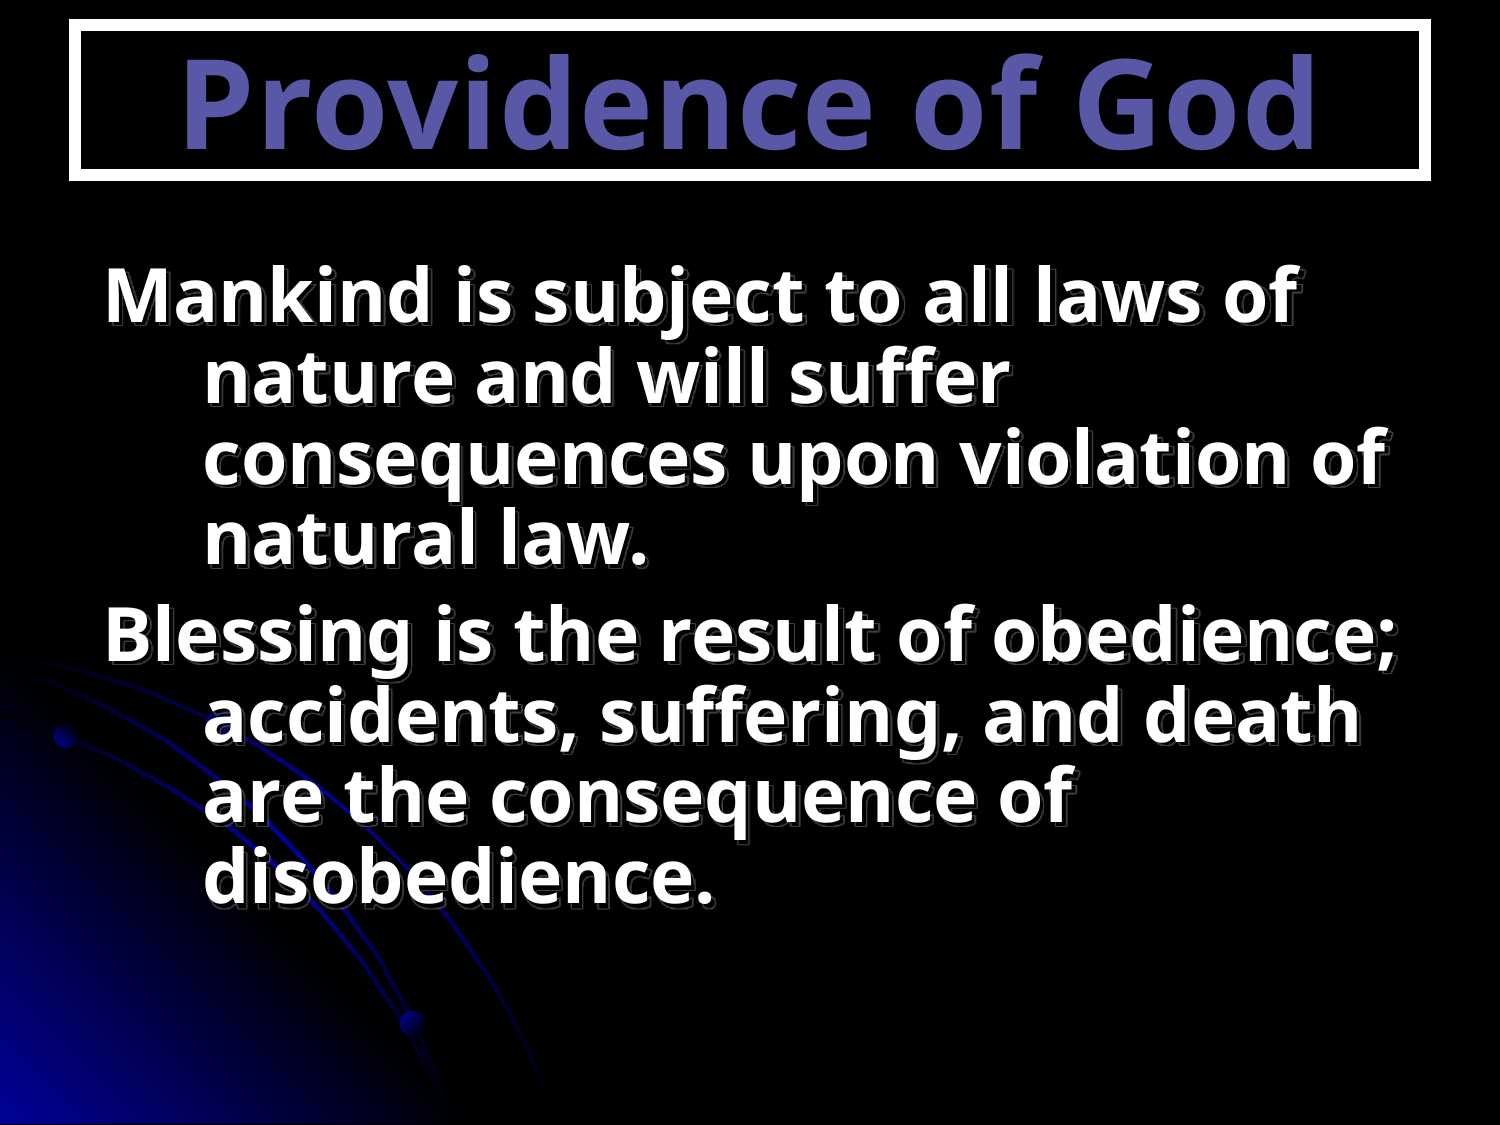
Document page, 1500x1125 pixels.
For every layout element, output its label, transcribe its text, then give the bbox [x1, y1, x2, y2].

list Mankind is subject to all laws of nature and will suffer consequences upon violation of natural law. Blessing is the result of obedience; accidents, suffering, and death are the consequence of disobedience. [87, 249, 1438, 1113]
title Providence of God [75, 24, 1425, 175]
